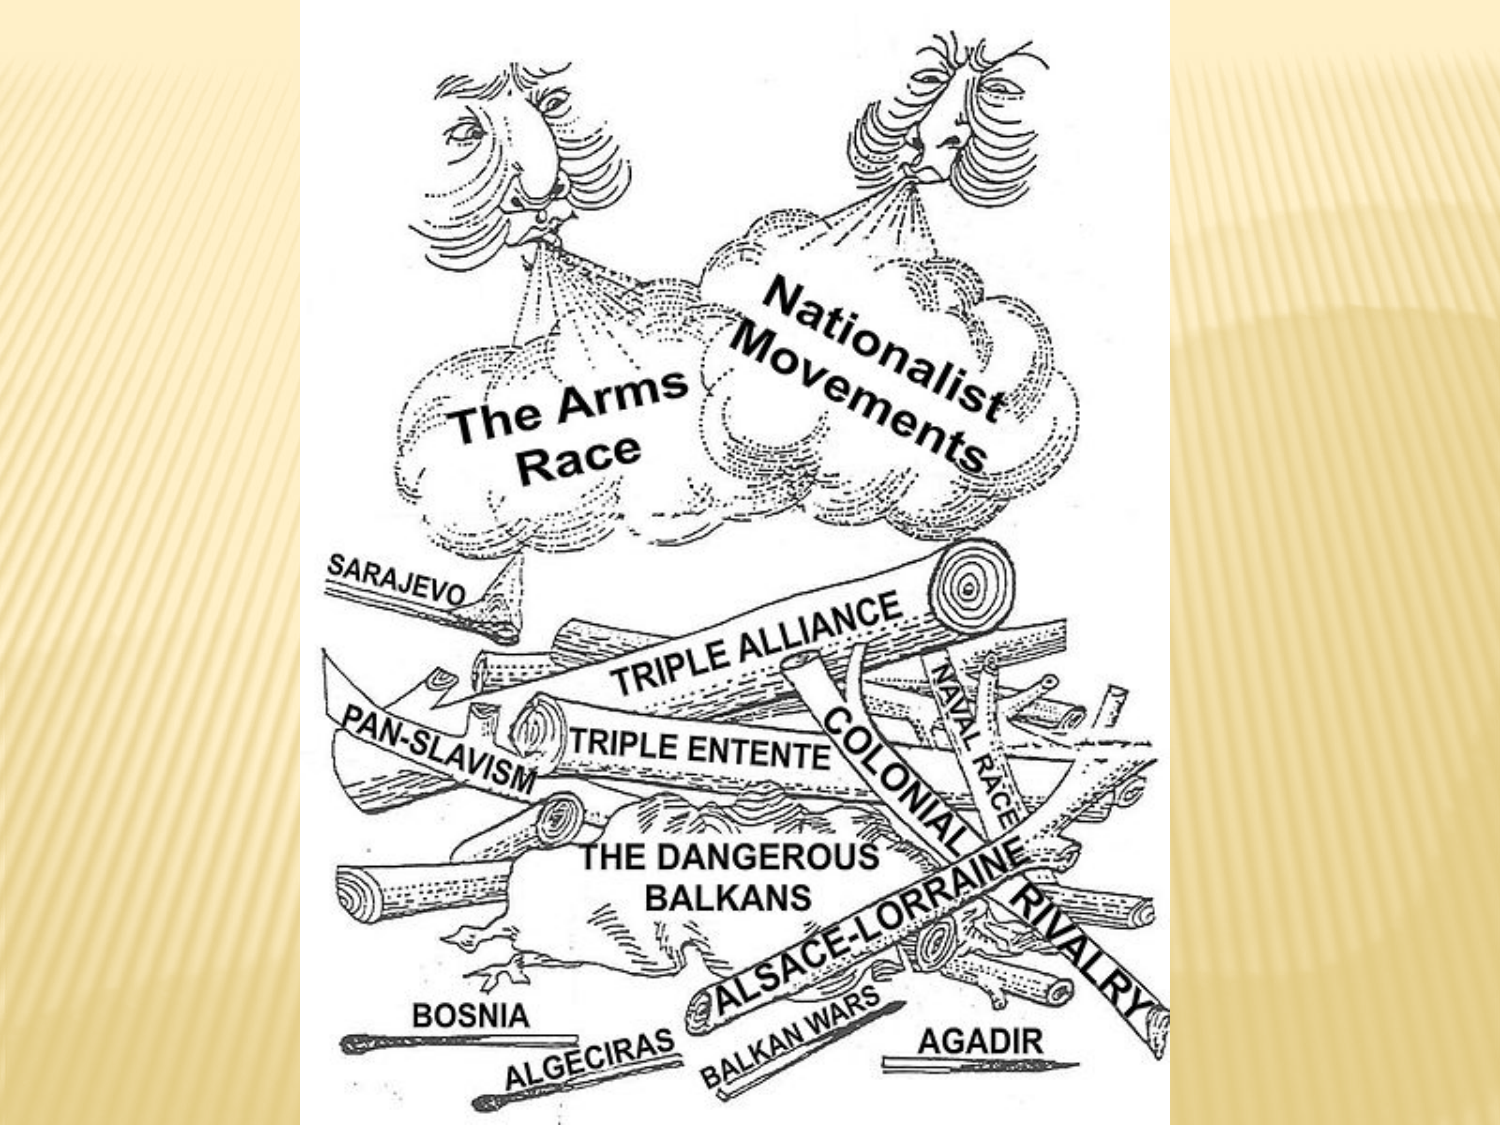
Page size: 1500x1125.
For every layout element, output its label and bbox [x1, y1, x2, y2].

picture [299, 0, 1171, 1125]
